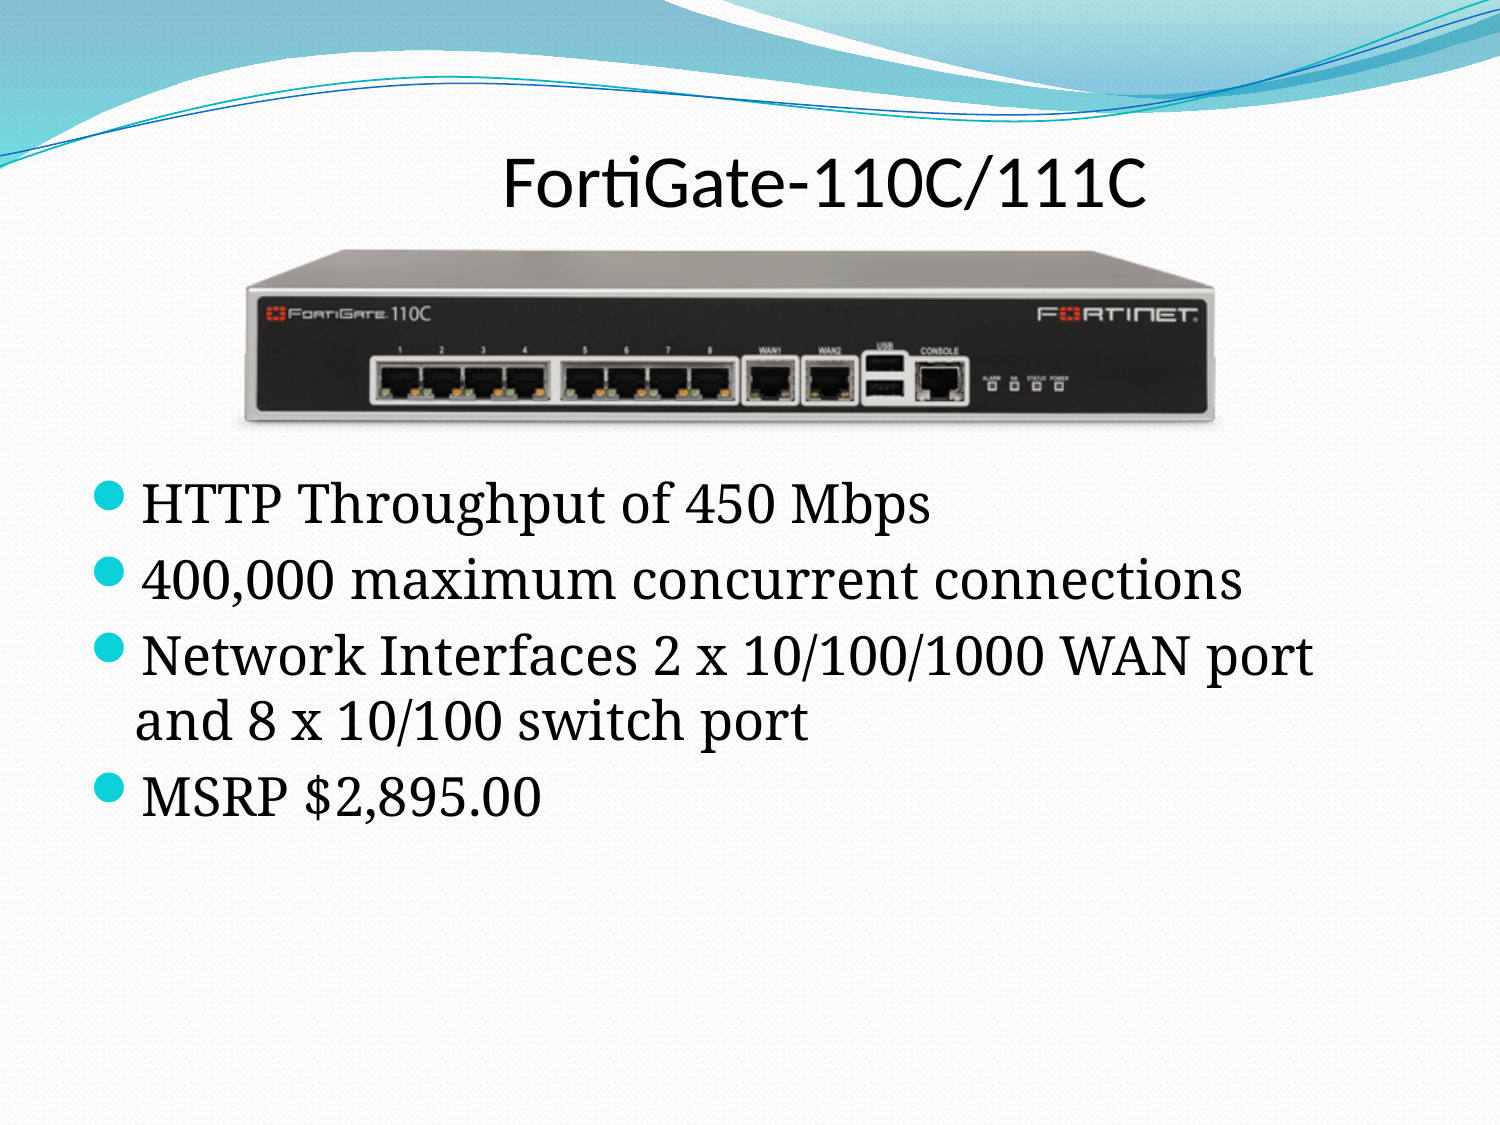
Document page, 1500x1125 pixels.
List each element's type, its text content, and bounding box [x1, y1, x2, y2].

list HTTP Throughput of 450 Mbps 400,000 maximum concurrent connections Network Interfaces 2 x 10/100/1000 WAN port and 8 x 10/100 switch port MSRP $2,895.00 [75, 462, 1425, 1088]
title FortiGate-110C/111C [150, 125, 1500, 313]
picture [212, 187, 1248, 508]
